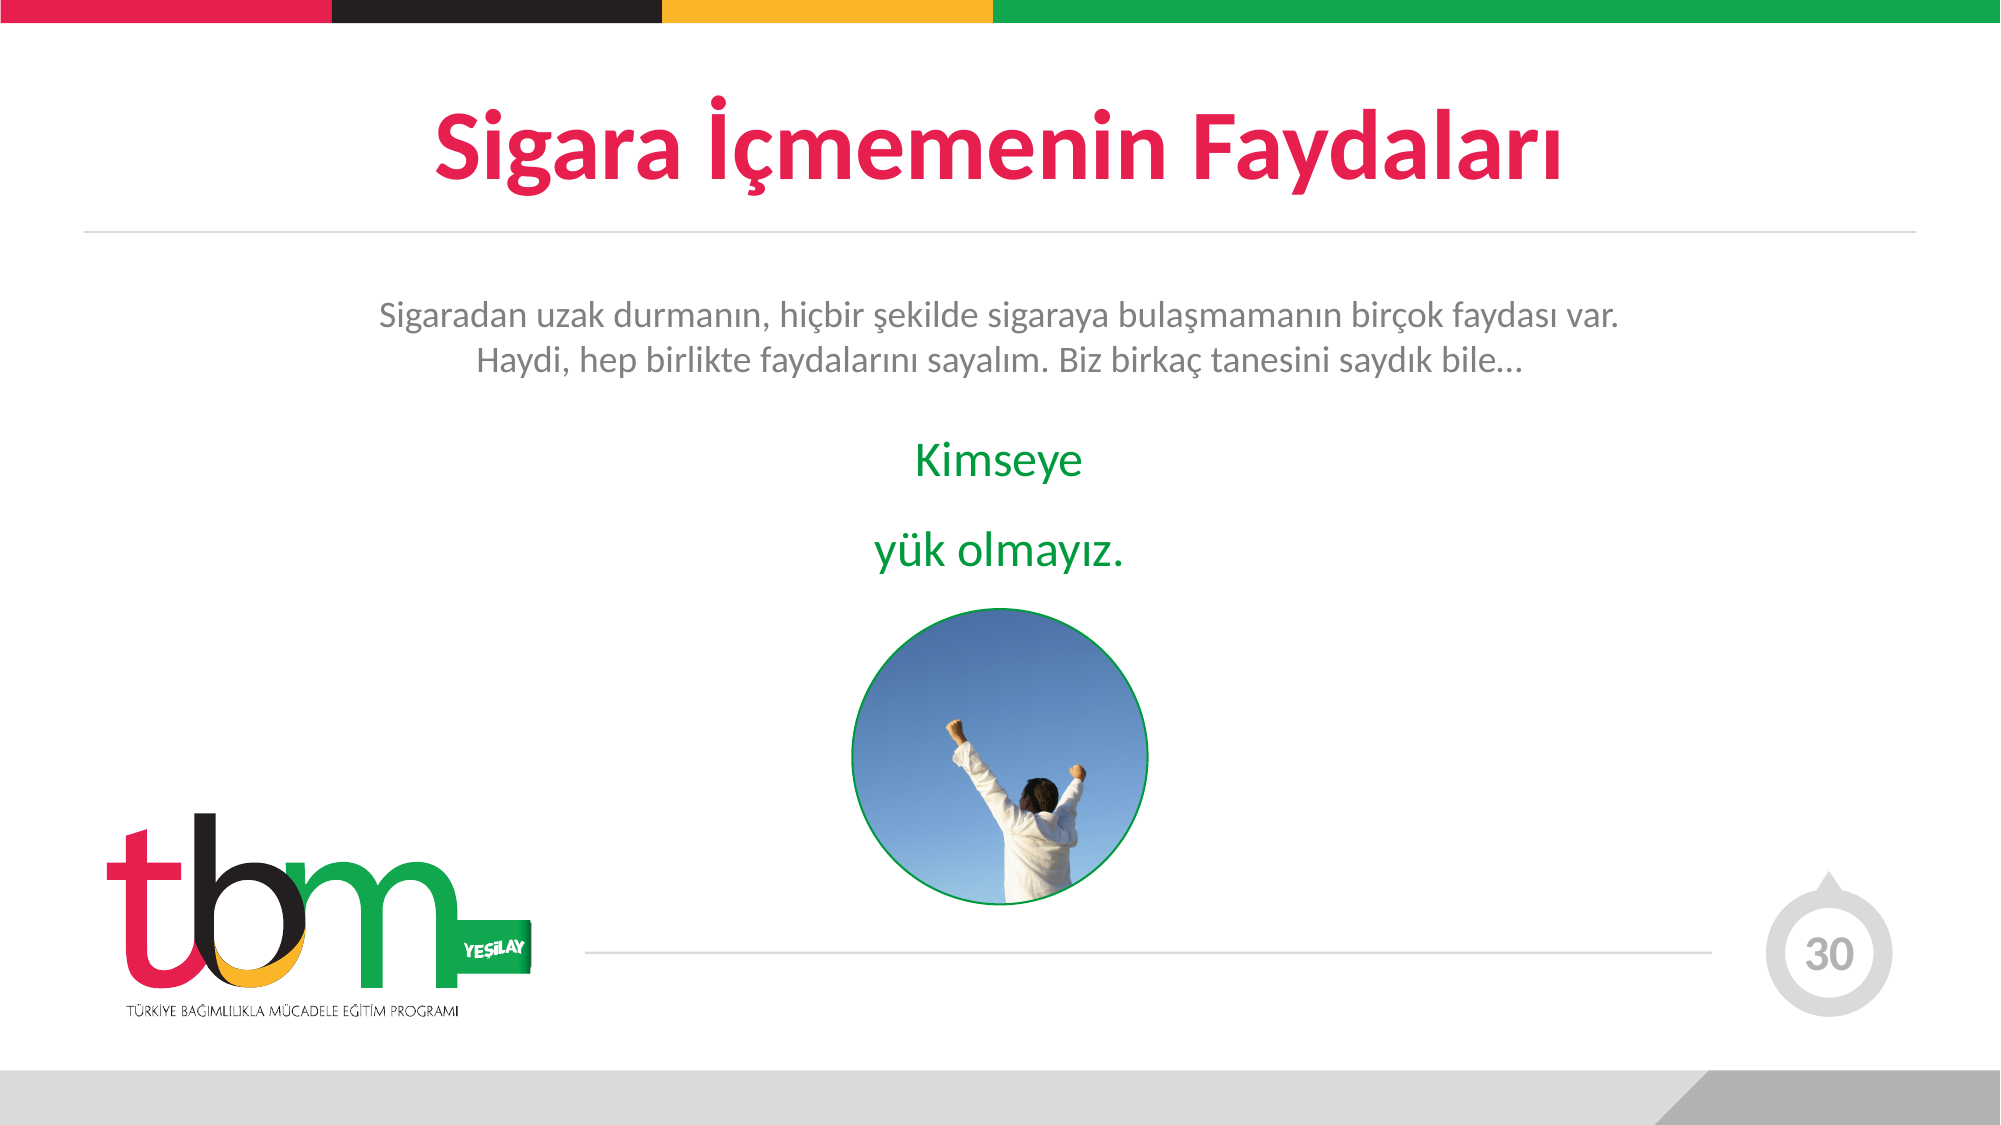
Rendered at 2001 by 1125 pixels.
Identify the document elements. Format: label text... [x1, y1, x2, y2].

text_box [0, 0, 330, 24]
text_box [851, 608, 1149, 813]
text_box Sigara İçmemenin Faydaları [419, 72, 1581, 207]
text_box [661, 0, 994, 24]
text_box [994, 0, 2000, 24]
text_box Sigaradan uzak durmanın, hiçbir şekilde sigaraya bulaşmamanın birçok faydası var. Haydi, hep birlikte faydalarını sayalım. Biz birkaç tanesini saydık bile… [228, 282, 1772, 388]
text_box [330, 0, 661, 24]
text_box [0, 813, 2000, 1125]
text_box Kimseye yük olmayız. [409, 388, 1591, 584]
